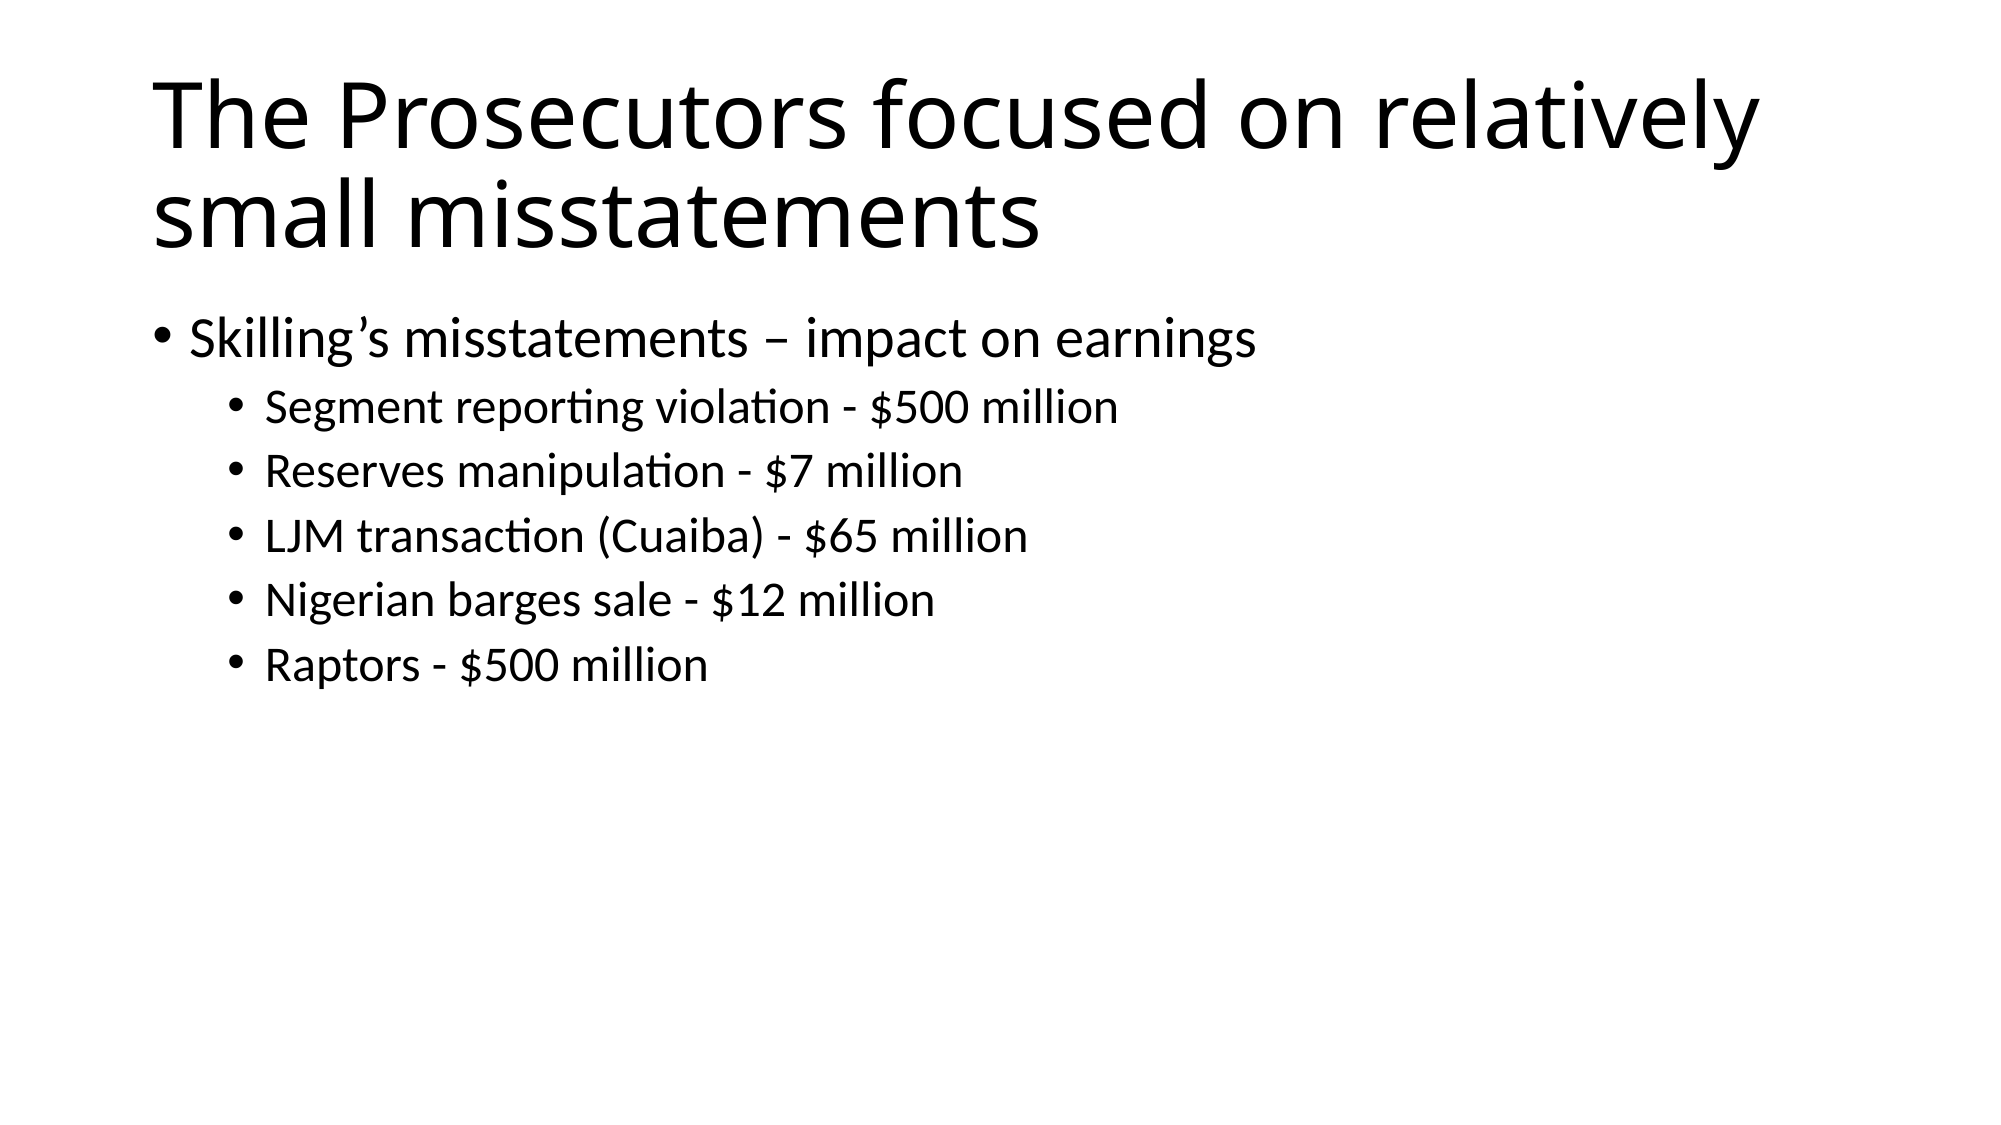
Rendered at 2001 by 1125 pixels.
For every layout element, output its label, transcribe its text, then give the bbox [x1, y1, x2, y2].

list Skilling’s misstatements – impact on earnings Segment reporting violation - $500 million Reserves manipulation - $7 million LJM transaction (Cuaiba) - $65 million Nigerian barges sale - $12 million Raptors - $500 million [137, 299, 1863, 1014]
title The Prosecutors focused on relatively small misstatements [137, 59, 1863, 278]
